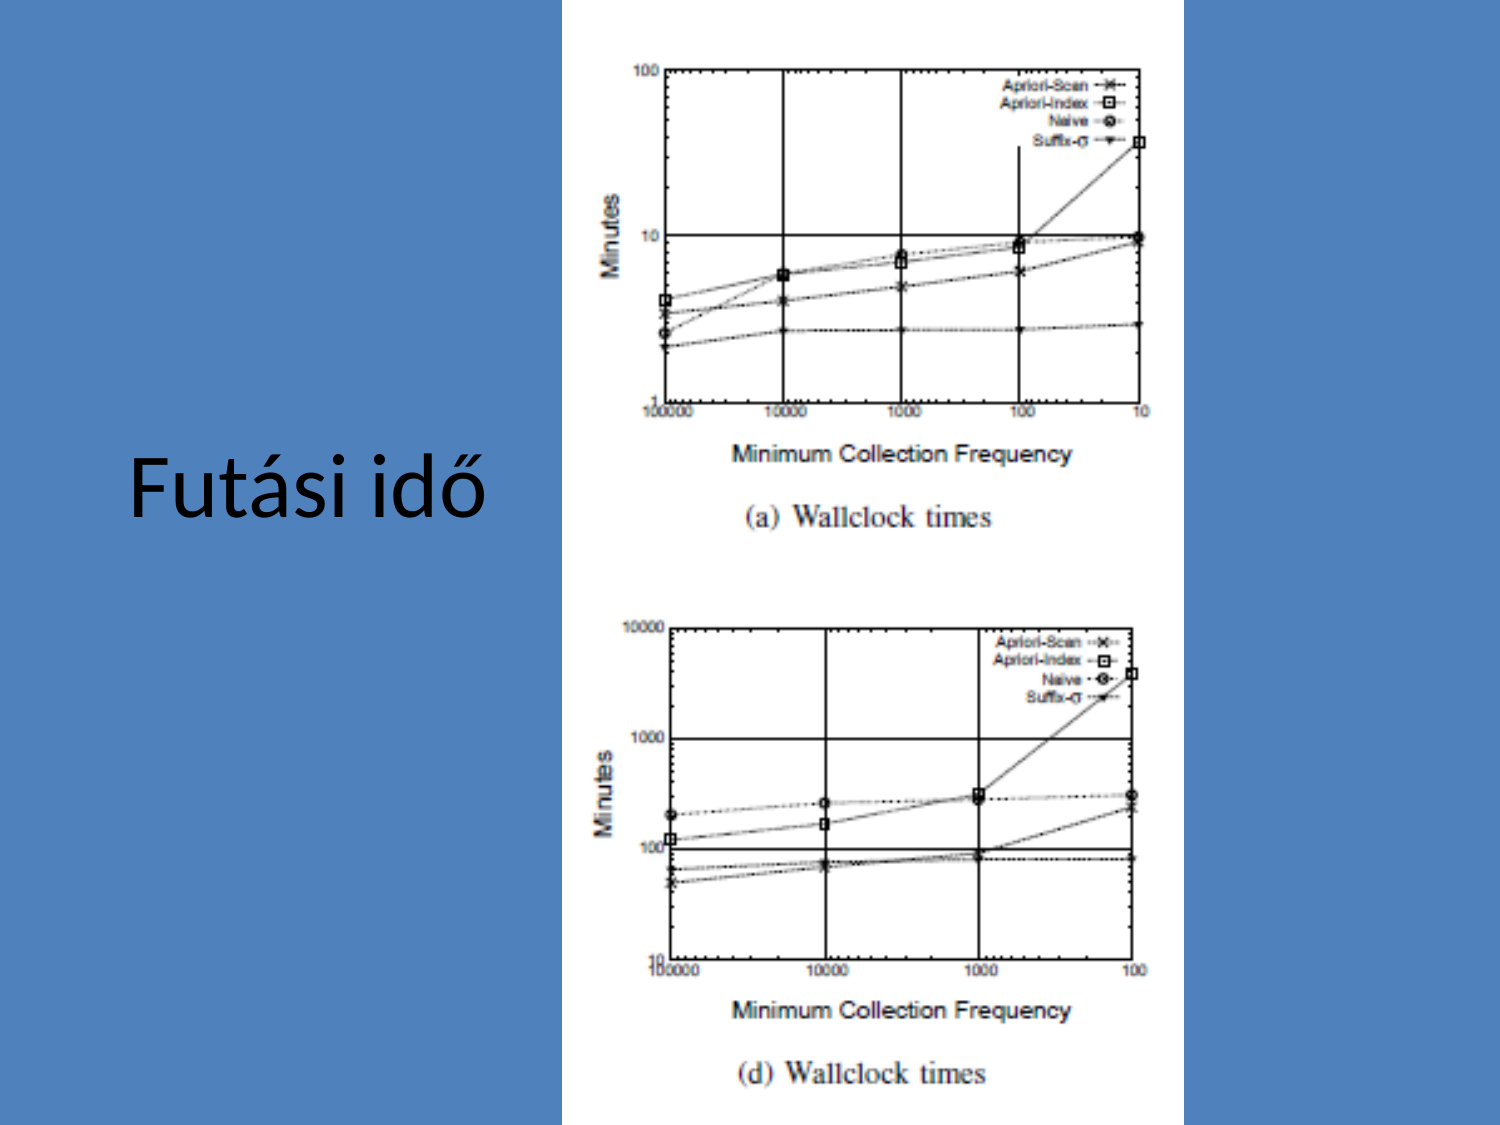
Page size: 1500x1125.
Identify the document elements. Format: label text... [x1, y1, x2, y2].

title Futási idő [70, 386, 547, 575]
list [562, 0, 1184, 1125]
